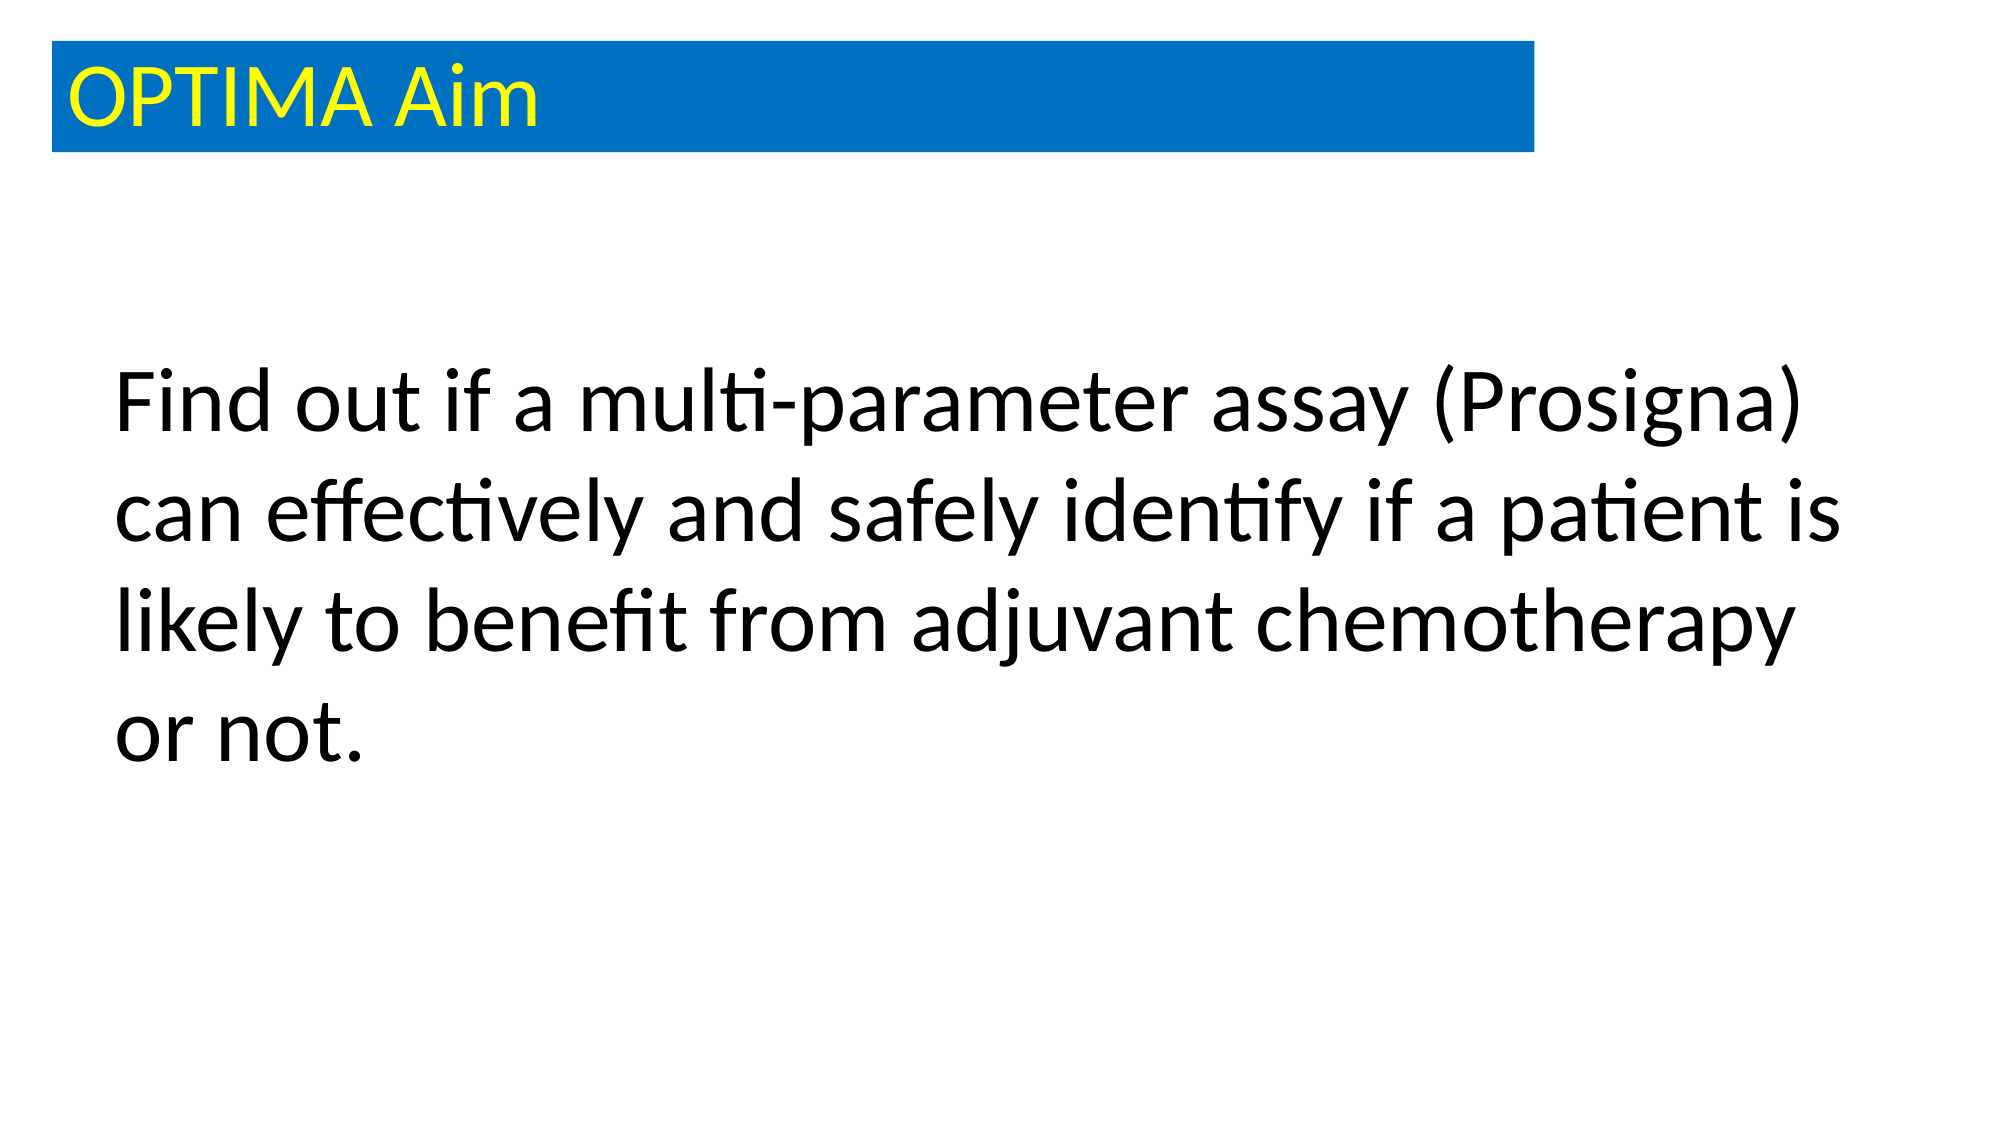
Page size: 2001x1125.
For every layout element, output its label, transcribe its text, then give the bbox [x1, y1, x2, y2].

text_box OPTIMA Aim [52, 40, 1535, 153]
text_box Find out if a multi-parameter assay (Prosigna) can effectively and safely identify if a patient is likely to benefit from adjuvant chemotherapy or not. [99, 332, 1887, 788]
